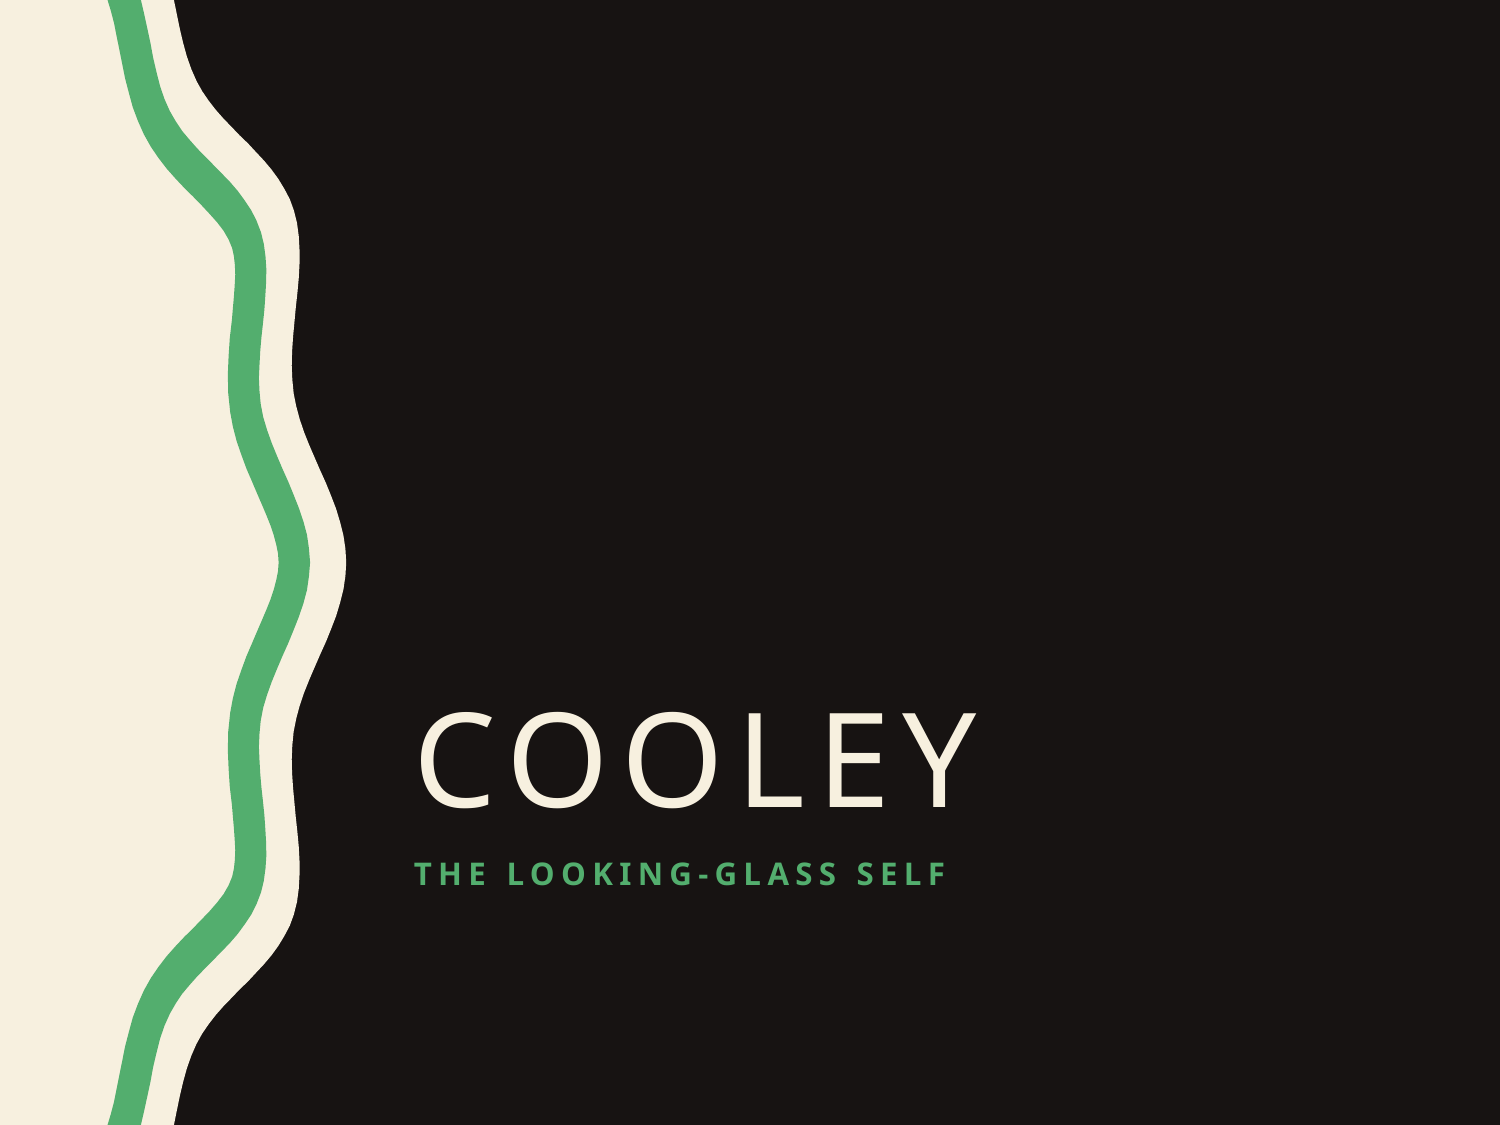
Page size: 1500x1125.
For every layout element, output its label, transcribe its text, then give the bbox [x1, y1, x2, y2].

list The Looking-Glass Self [398, 846, 1263, 1003]
title Cooley [398, 176, 1407, 843]
